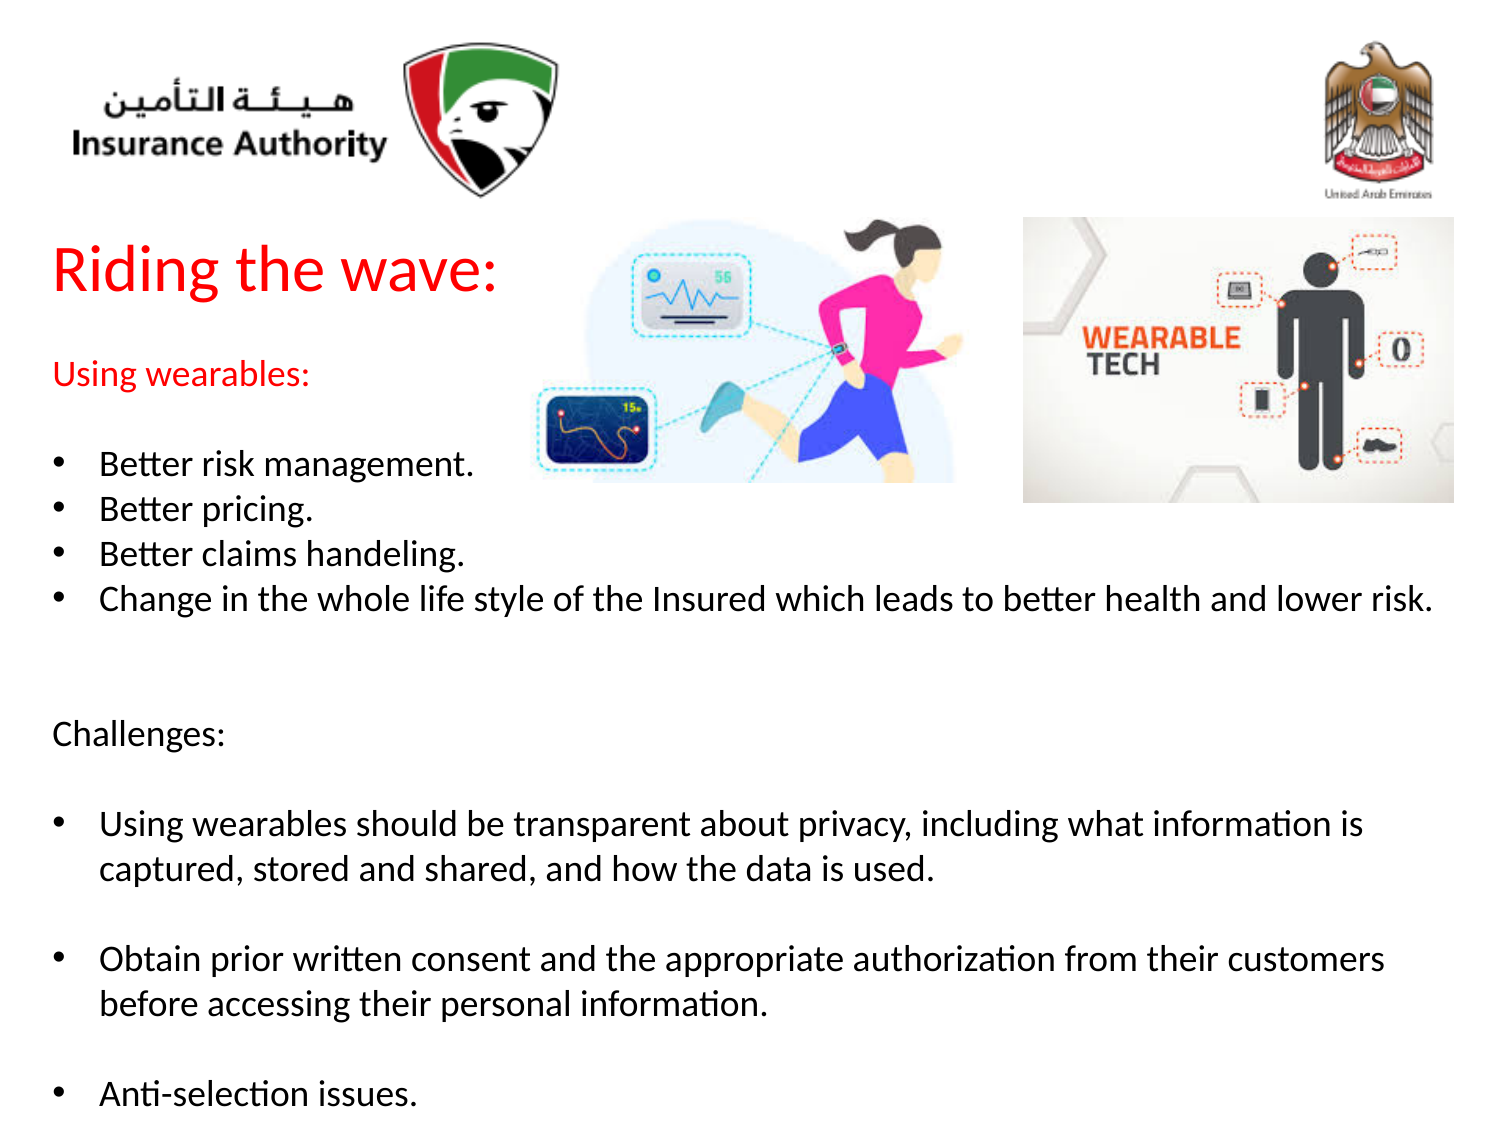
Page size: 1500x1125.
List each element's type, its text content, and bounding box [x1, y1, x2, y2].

picture [1023, 216, 1454, 504]
picture [518, 216, 982, 483]
text_box Riding the wave: Using wearables: Better risk management. Better pricing. Better claims handeling. Change in the whole life style of the Insured which leads to better health and lower risk. Challenges: Using wearables should be transparent about privacy, including what information is captured, stored and shared, and how the data is used. Obtain prior written consent and the appropriate authorization from their customers before accessing their personal information. Anti-selection issues. [37, 217, 1482, 1125]
